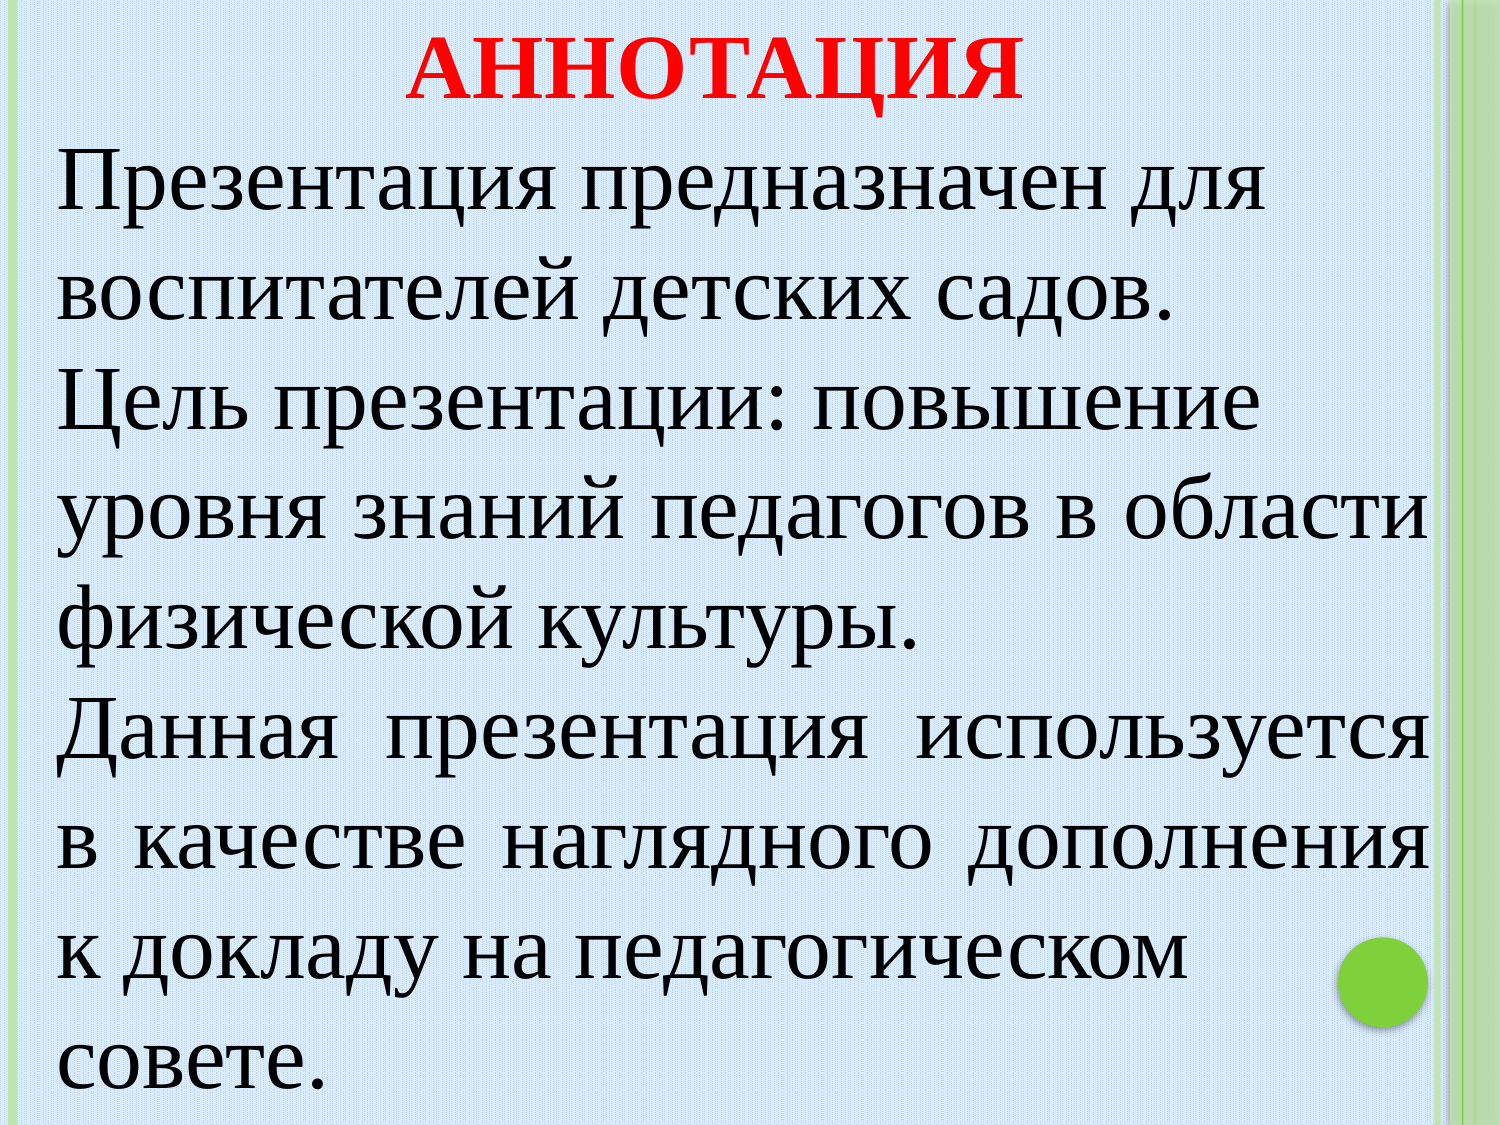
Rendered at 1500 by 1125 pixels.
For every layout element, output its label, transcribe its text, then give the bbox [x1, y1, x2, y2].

text_box АННОТАЦИЯ [29, 0, 1365, 125]
text_box Презентация предназначен для воспитателей детских садов. Цель презентации: повышение уровня знаний педагогов в области физической культуры. Данная презентация используется в качестве наглядного дополнения к докладу на педагогическом совете. [41, 110, 1447, 1115]
